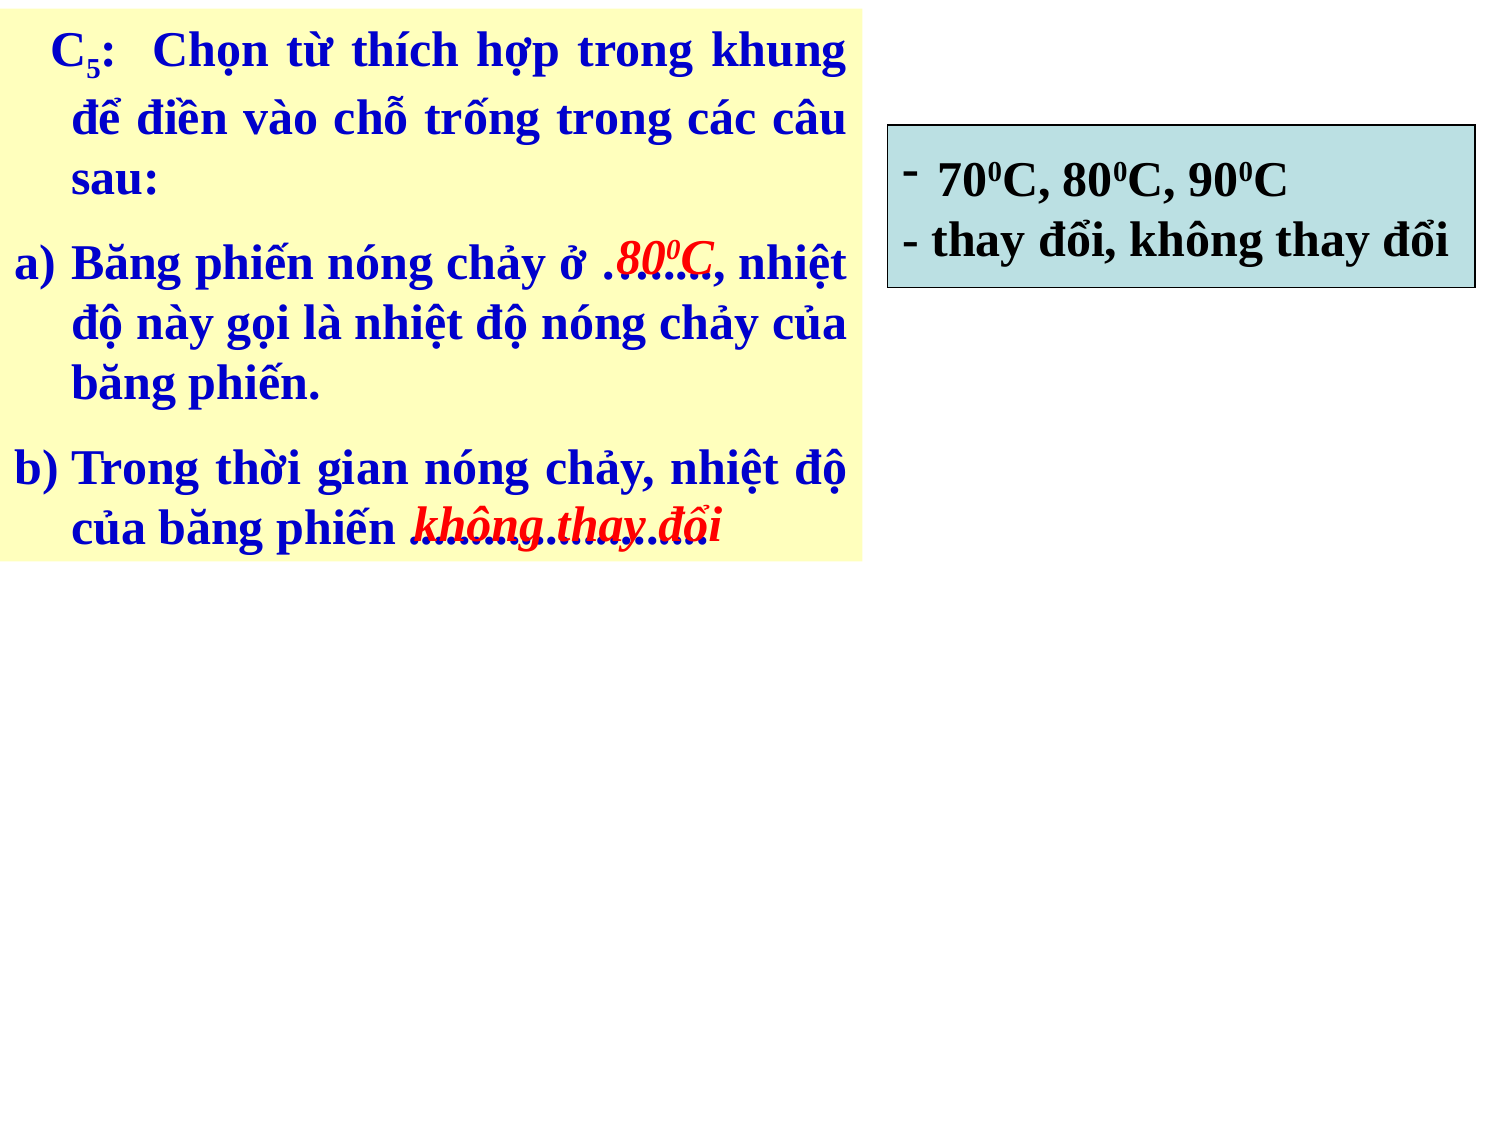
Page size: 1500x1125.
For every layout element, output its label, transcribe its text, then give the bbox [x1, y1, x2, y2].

text_box 800C [601, 216, 729, 292]
text_box 700C, 800C, 900C - thay đổi, không thay đổi [887, 124, 1475, 288]
text_box không thay đổi [399, 483, 738, 559]
text_box C5: Chọn từ thích hợp trong khung để điền vào chỗ trống trong các câu sau: Băng phiến nóng chảy ở …....., nhiệt độ này gọi là nhiệt độ nóng chảy của băng phiến. Trong thời gian nóng chảy, nhiệt độ của băng phiến ........................ [0, 8, 863, 562]
